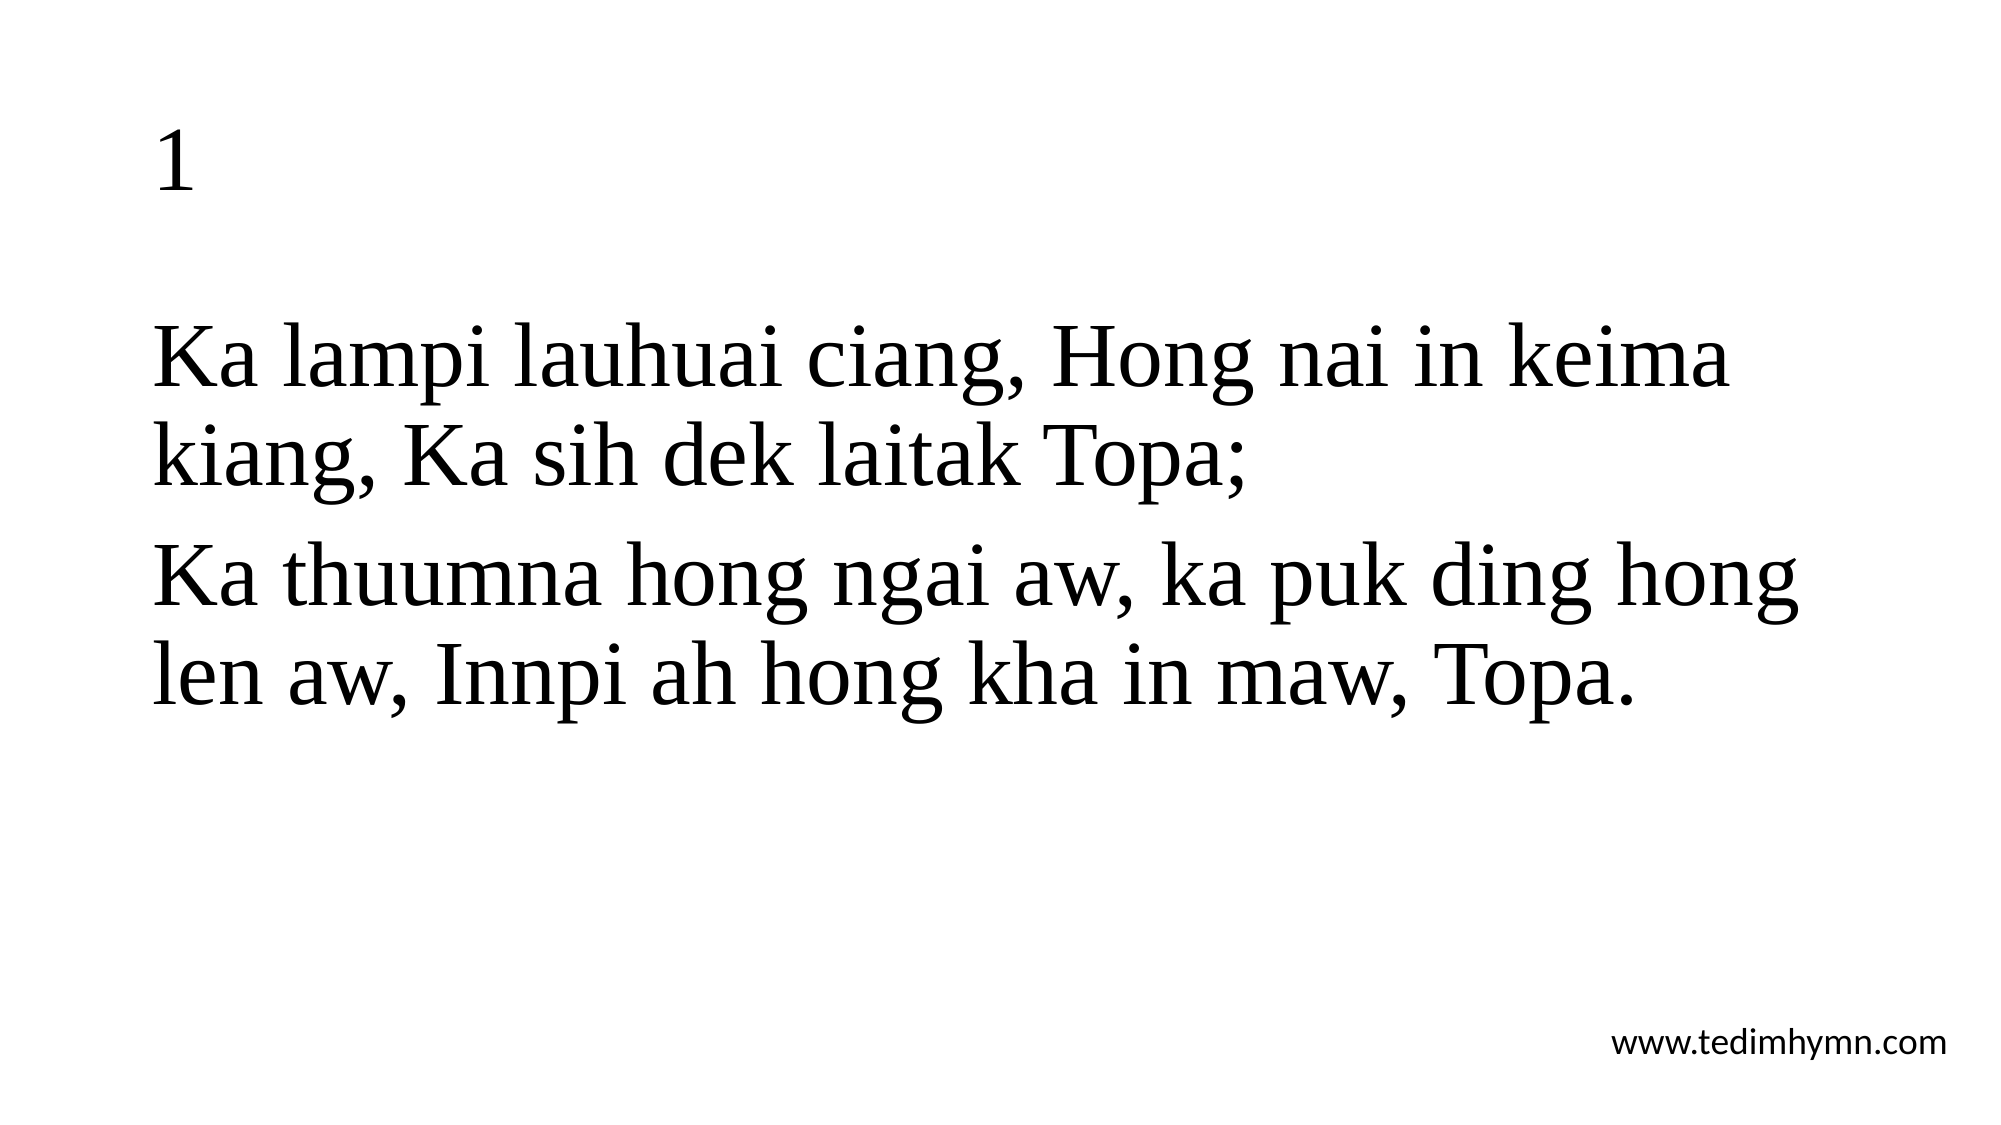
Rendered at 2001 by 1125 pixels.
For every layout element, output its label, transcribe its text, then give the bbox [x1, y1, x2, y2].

text_box www.tedimhymn.com [1596, 1009, 2000, 1070]
list Ka lampi lauhuai ciang, Hong nai in keima kiang, Ka sih dek laitak Topa; Ka thuumna hong ngai aw, ka puk ding hong len aw, Innpi ah hong kha in maw, Topa. [137, 299, 1863, 1014]
title 1 [137, 80, 1863, 241]
